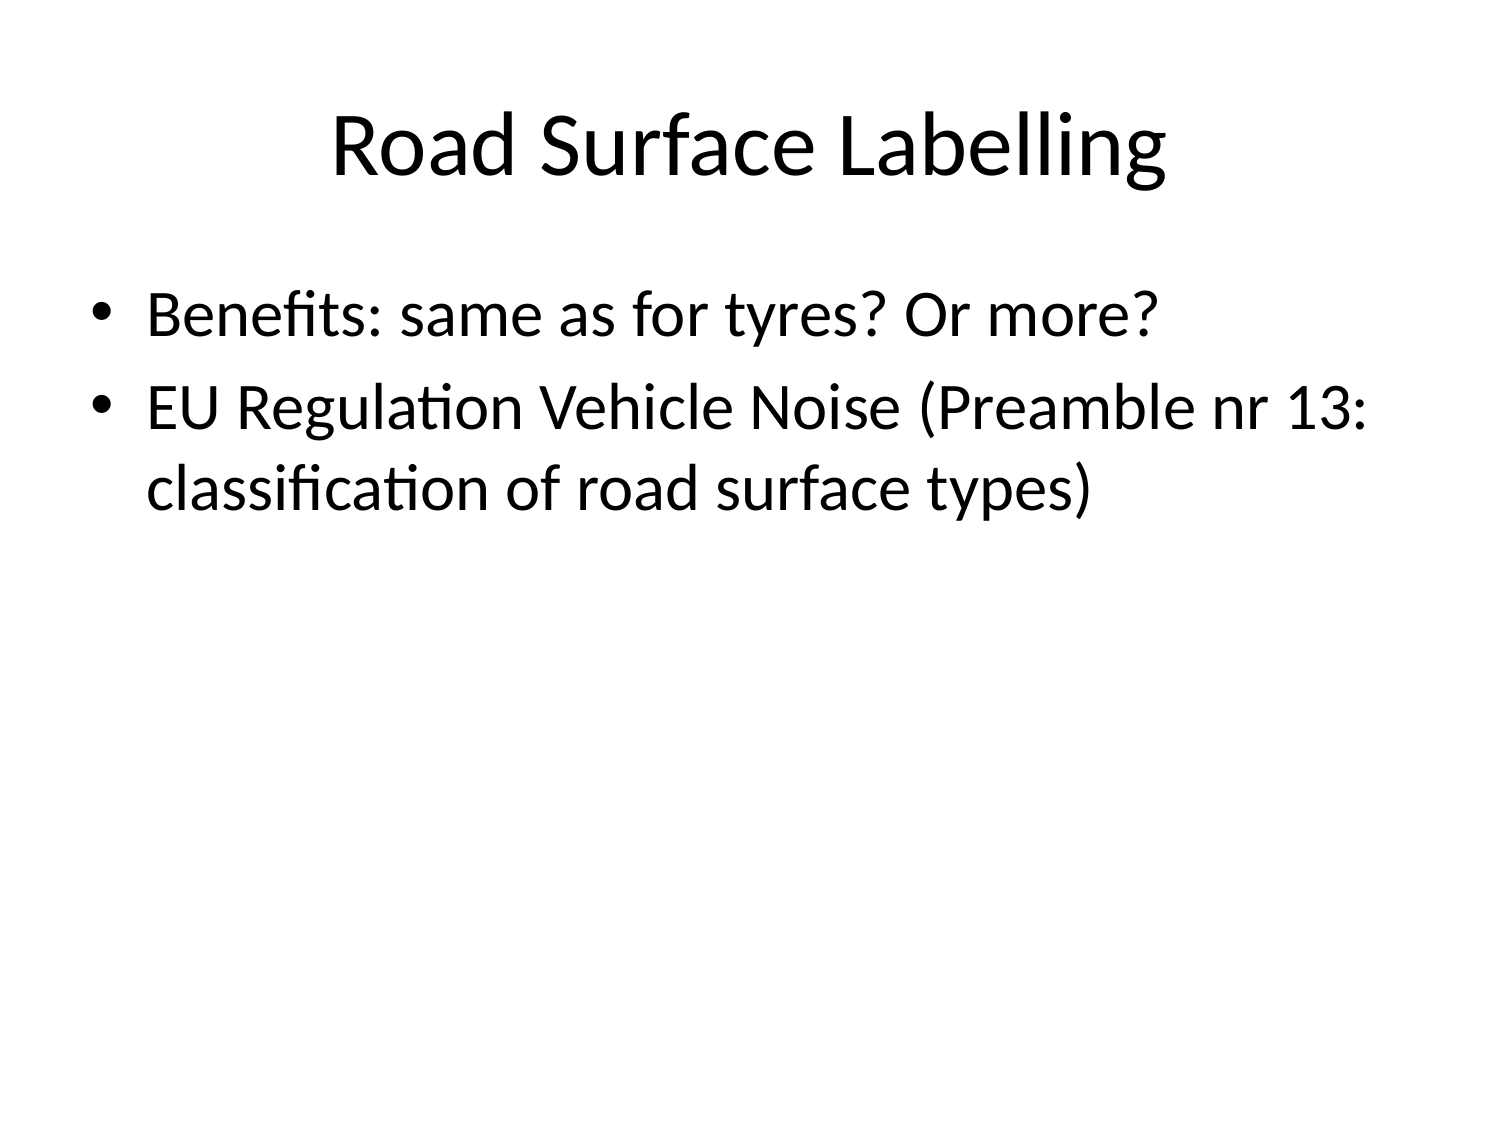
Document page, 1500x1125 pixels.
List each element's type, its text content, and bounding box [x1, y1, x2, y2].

list Benefits: same as for tyres? Or more? EU Regulation Vehicle Noise (Preamble nr 13: classification of road surface types) [75, 262, 1425, 1005]
title Road Surface Labelling [75, 45, 1425, 233]
